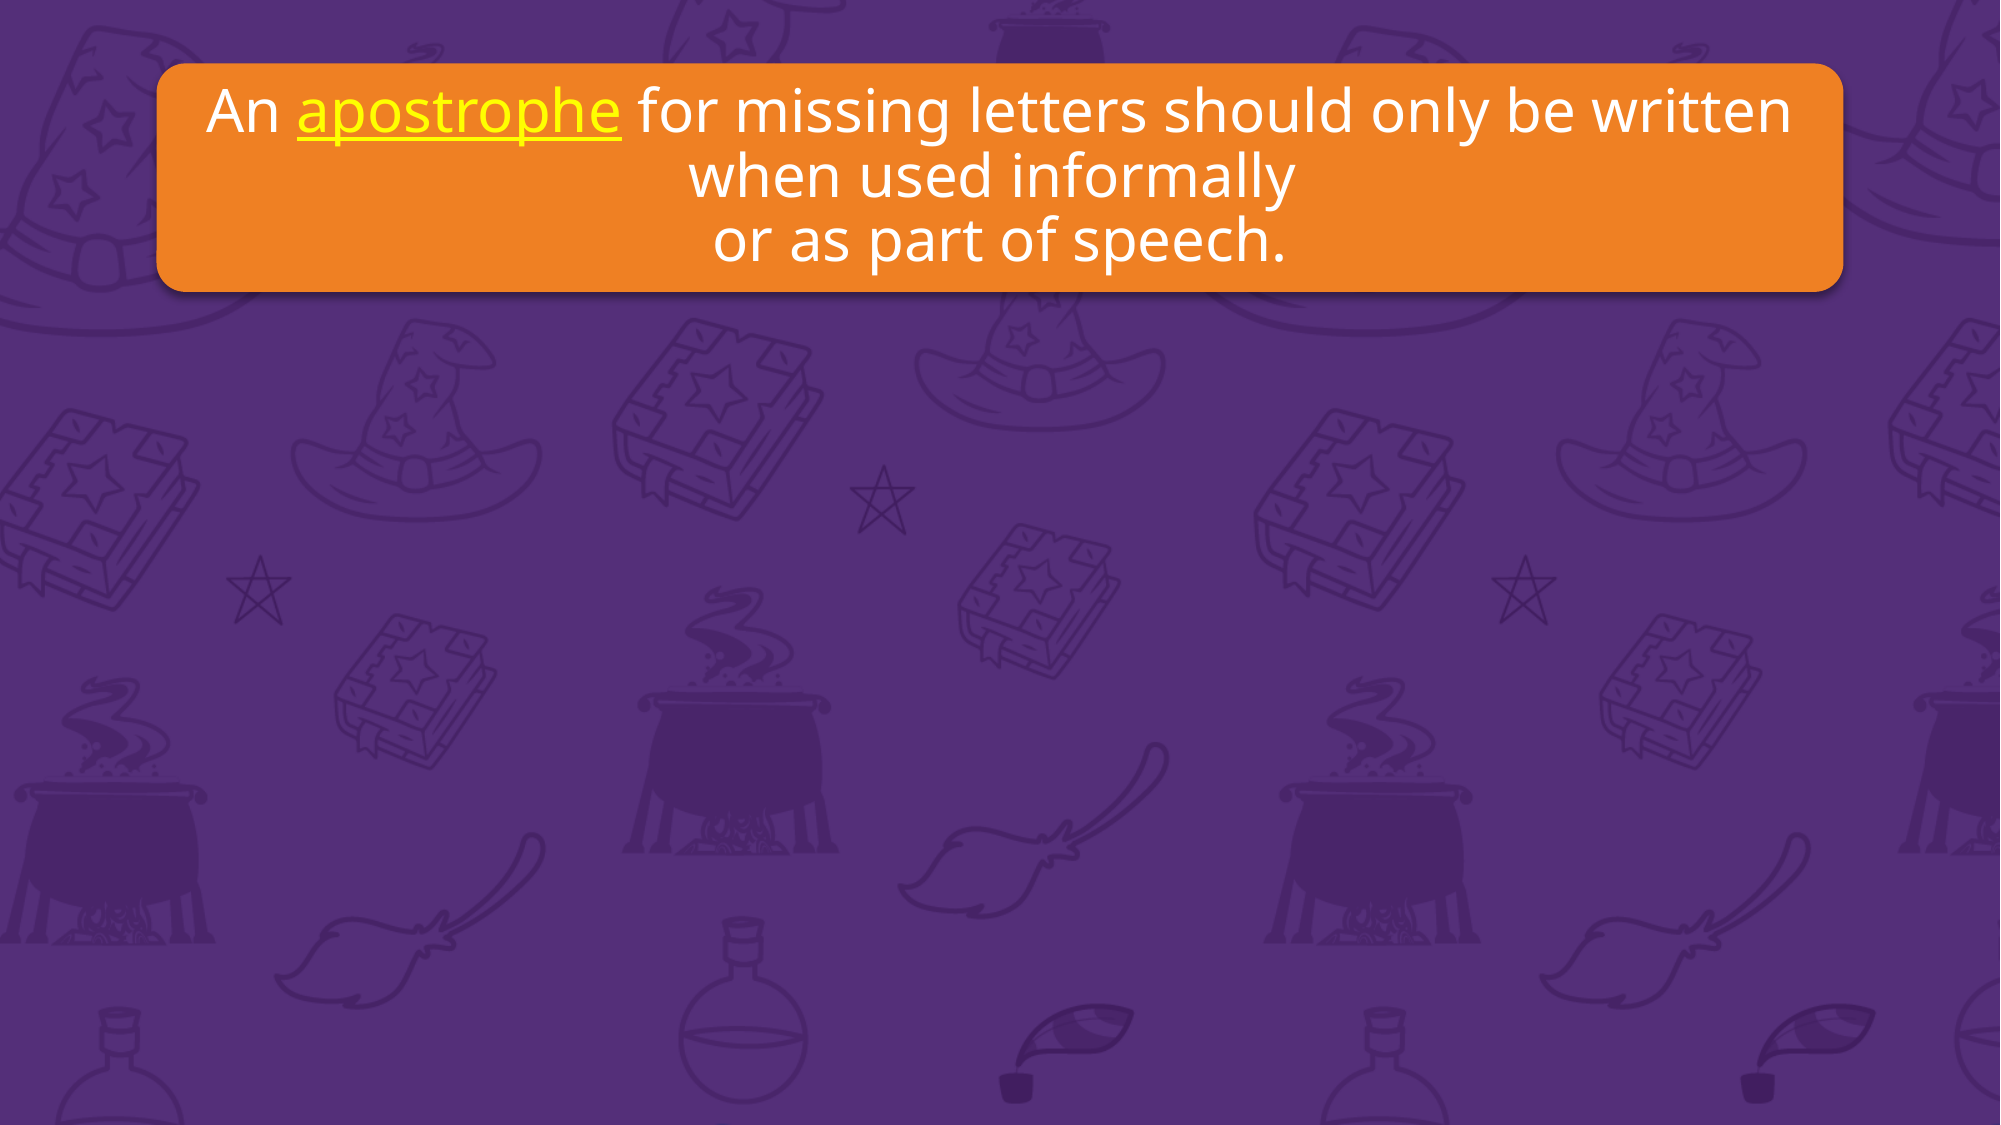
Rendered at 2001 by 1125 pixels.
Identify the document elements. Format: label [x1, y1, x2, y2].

list [0, 0, 2000, 1125]
